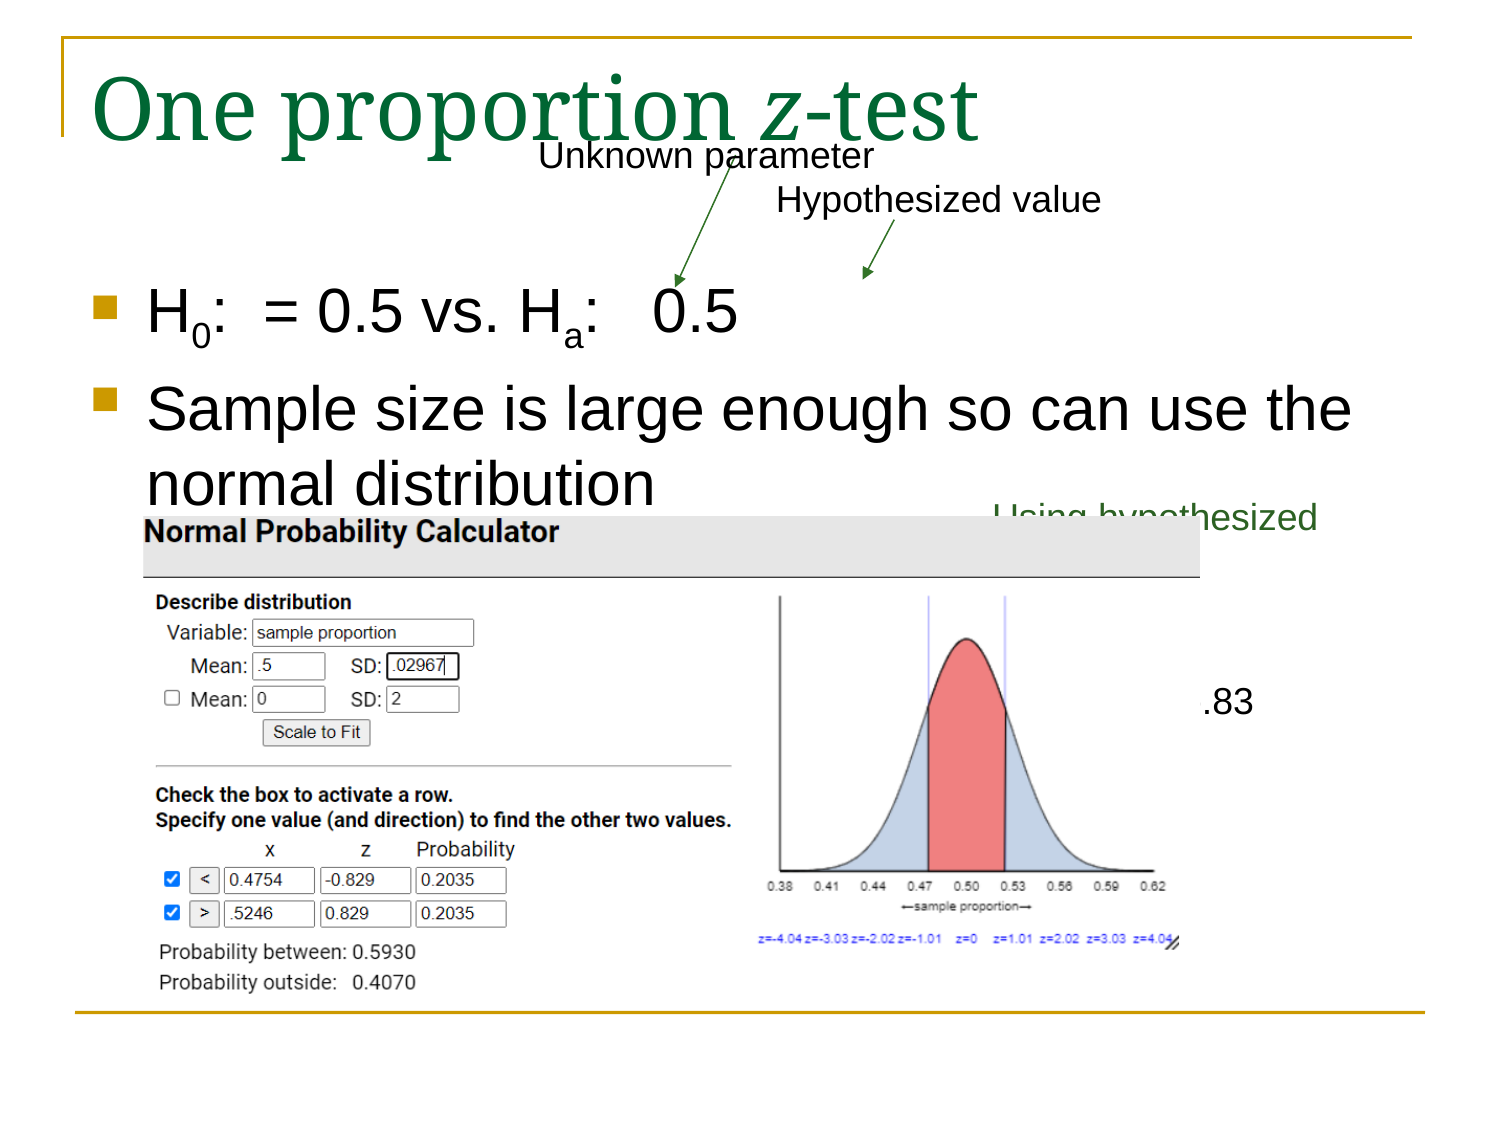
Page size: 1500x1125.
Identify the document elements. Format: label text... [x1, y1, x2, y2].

text_box Hypothesized value [761, 167, 1135, 228]
title One proportion z-test [75, 45, 1425, 233]
picture [137, 515, 1201, 1002]
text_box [674, 154, 736, 288]
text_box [862, 219, 895, 280]
text_box Standardized statistic z = (0.4754 – 0.5)/.02967 = -.83 [1204, 624, 1275, 730]
text_box Unknown parameter [523, 123, 895, 184]
